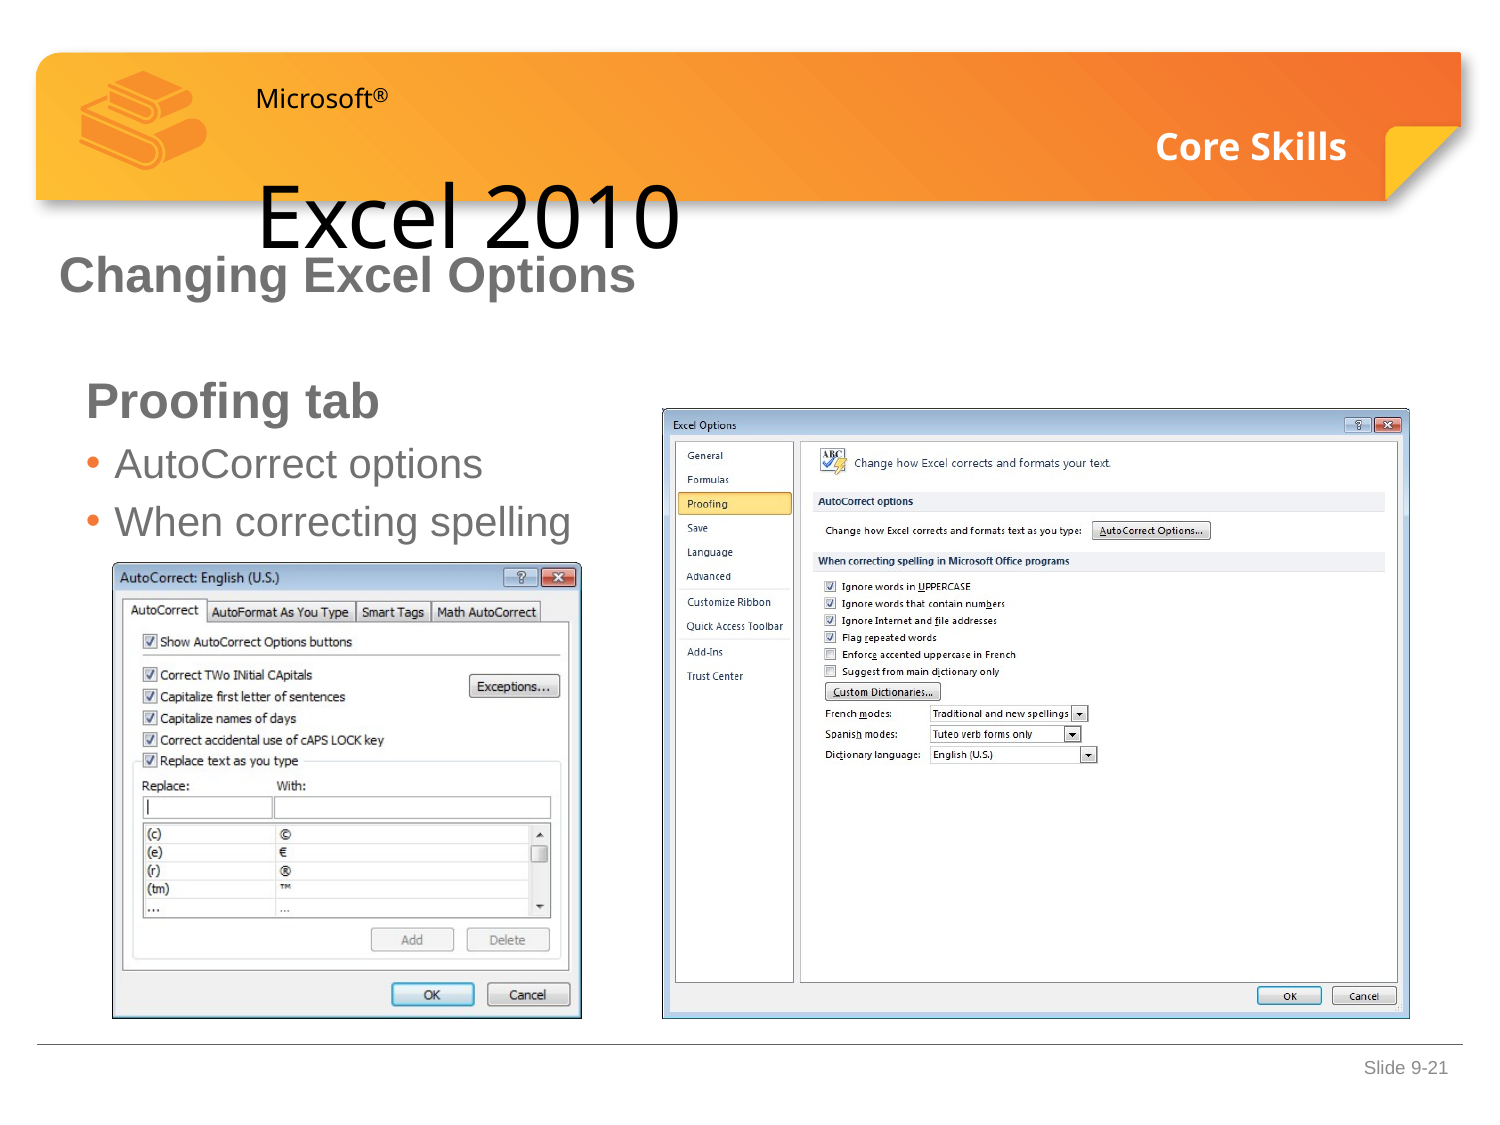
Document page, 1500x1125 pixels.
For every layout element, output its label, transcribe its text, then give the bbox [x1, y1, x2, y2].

slide_number Slide 9-21 [1113, 1047, 1464, 1086]
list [662, 408, 1411, 1019]
list Proofing tab AutoCorrect options When correcting spelling [70, 360, 745, 1005]
title Changing Excel Options [43, 234, 1449, 335]
picture [112, 562, 583, 1019]
